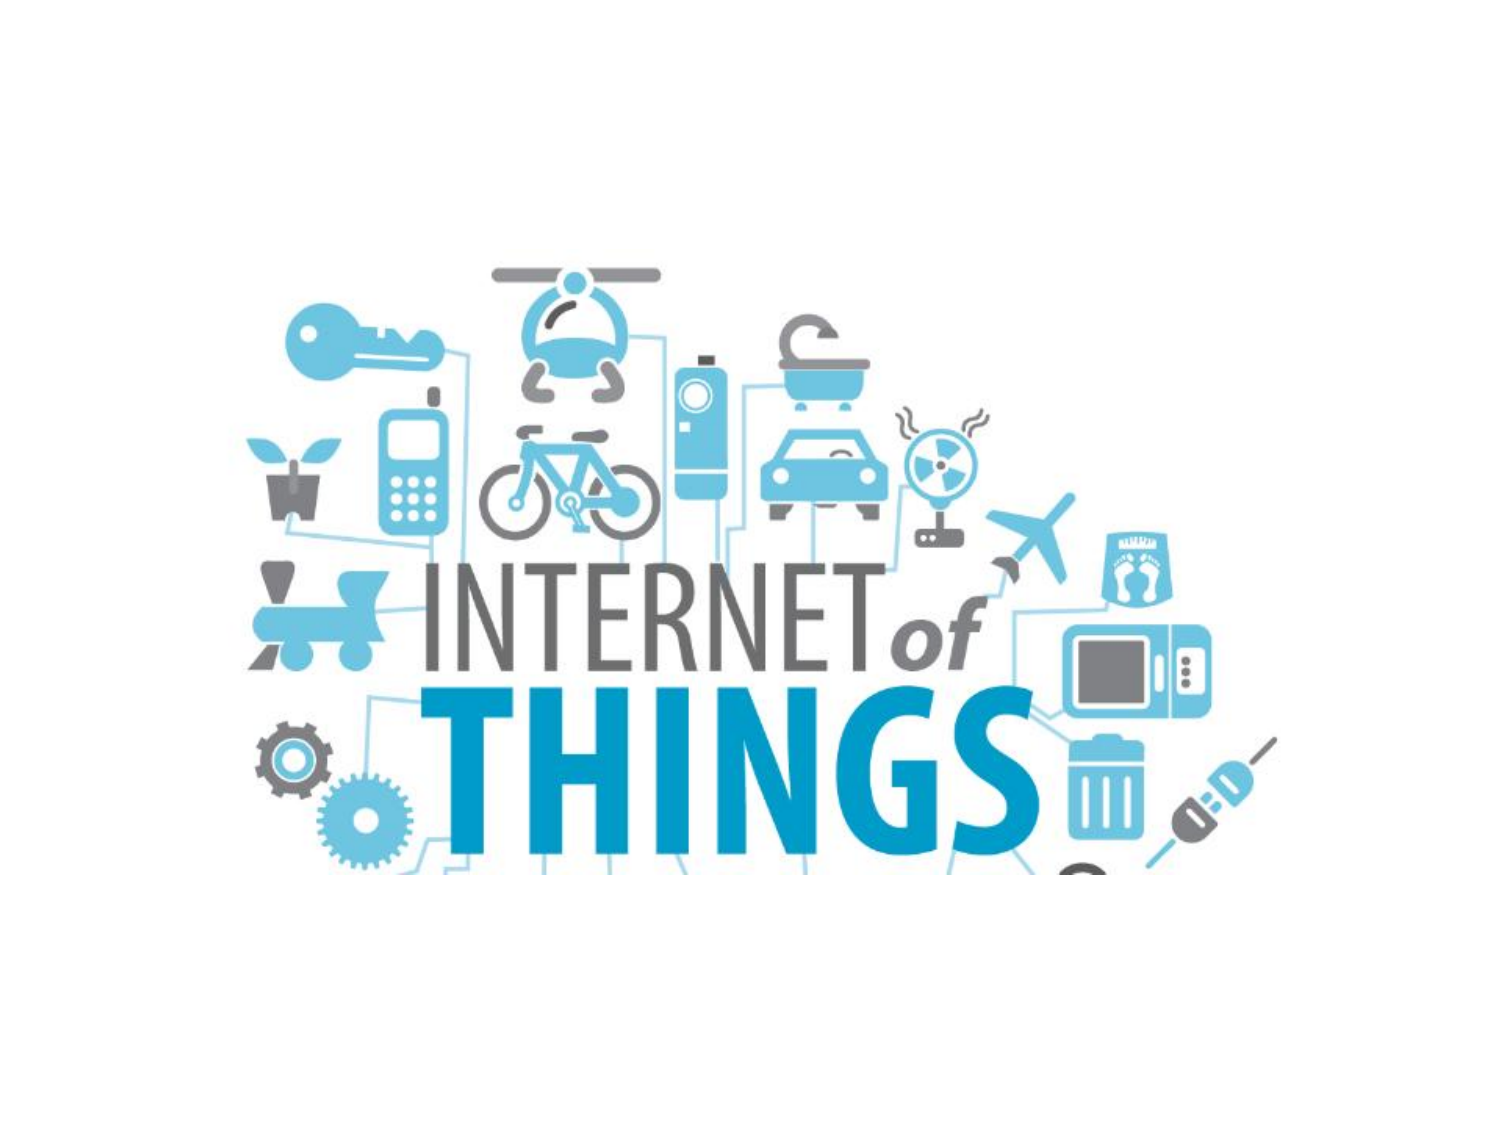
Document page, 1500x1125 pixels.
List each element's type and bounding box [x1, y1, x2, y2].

picture [204, 249, 1296, 875]
